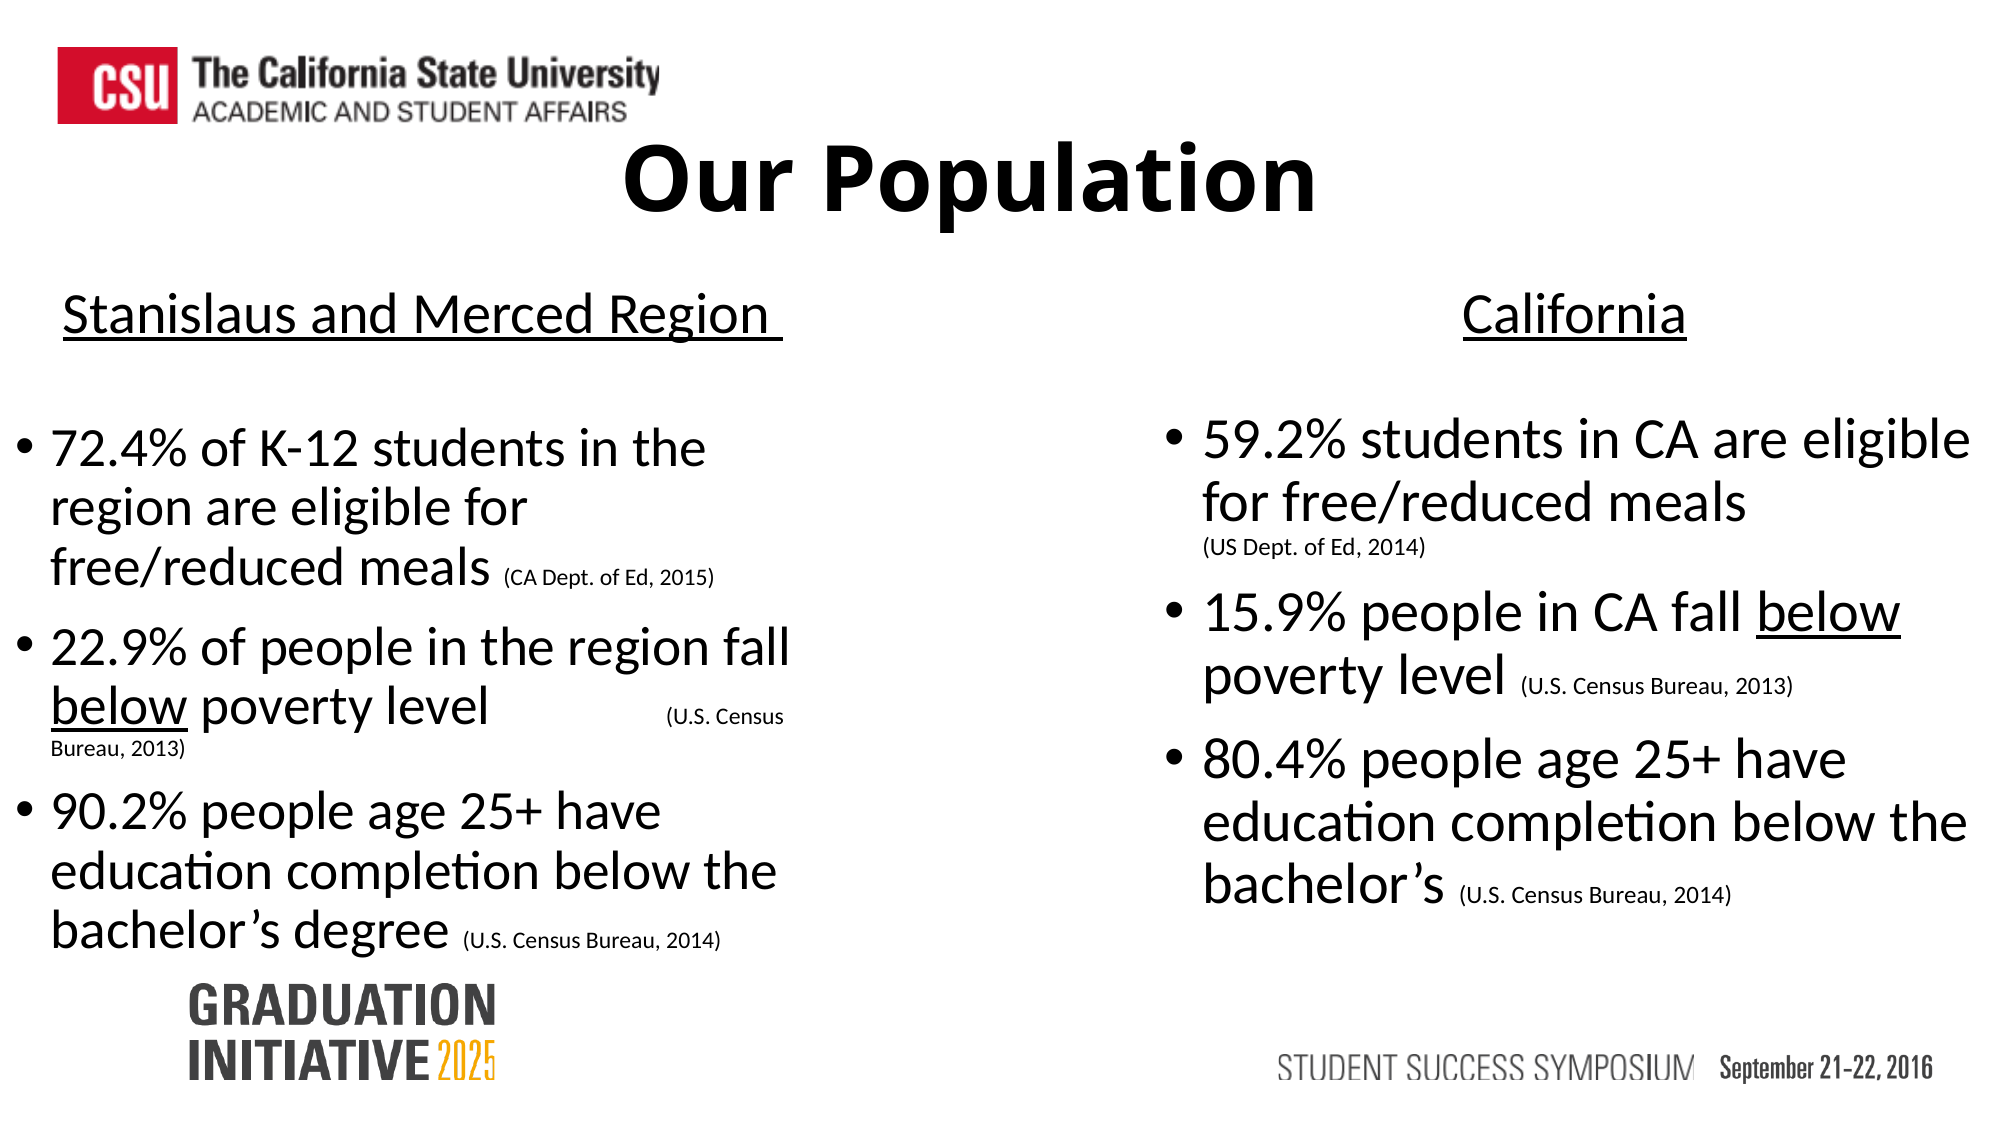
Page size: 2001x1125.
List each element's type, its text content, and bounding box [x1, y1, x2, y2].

picture [1693, 1048, 1959, 1093]
list 72.4% of K-12 students in the region are eligible for free/reduced meals (CA Dept. of Ed, 2015) 22.9% of people in the region fall below poverty level (U.S. Census Bureau, 2013) 90.2% people age 25+ have education completion below the bachelor’s degree (U.S. Census Bureau, 2014) [0, 410, 847, 970]
list 59.2% students in CA are eligible for free/reduced meals (US Dept. of Ed, 2014) 15.9% people in CA fall below poverty level (U.S. Census Bureau, 2013) 80.4% people age 25+ have education completion below the bachelor’s (U.S. Census Bureau, 2014) [1149, 400, 2000, 1005]
title Our Population [107, 73, 1833, 291]
list Stanislaus and Merced Region [0, 275, 847, 410]
list California [1149, 275, 2000, 400]
